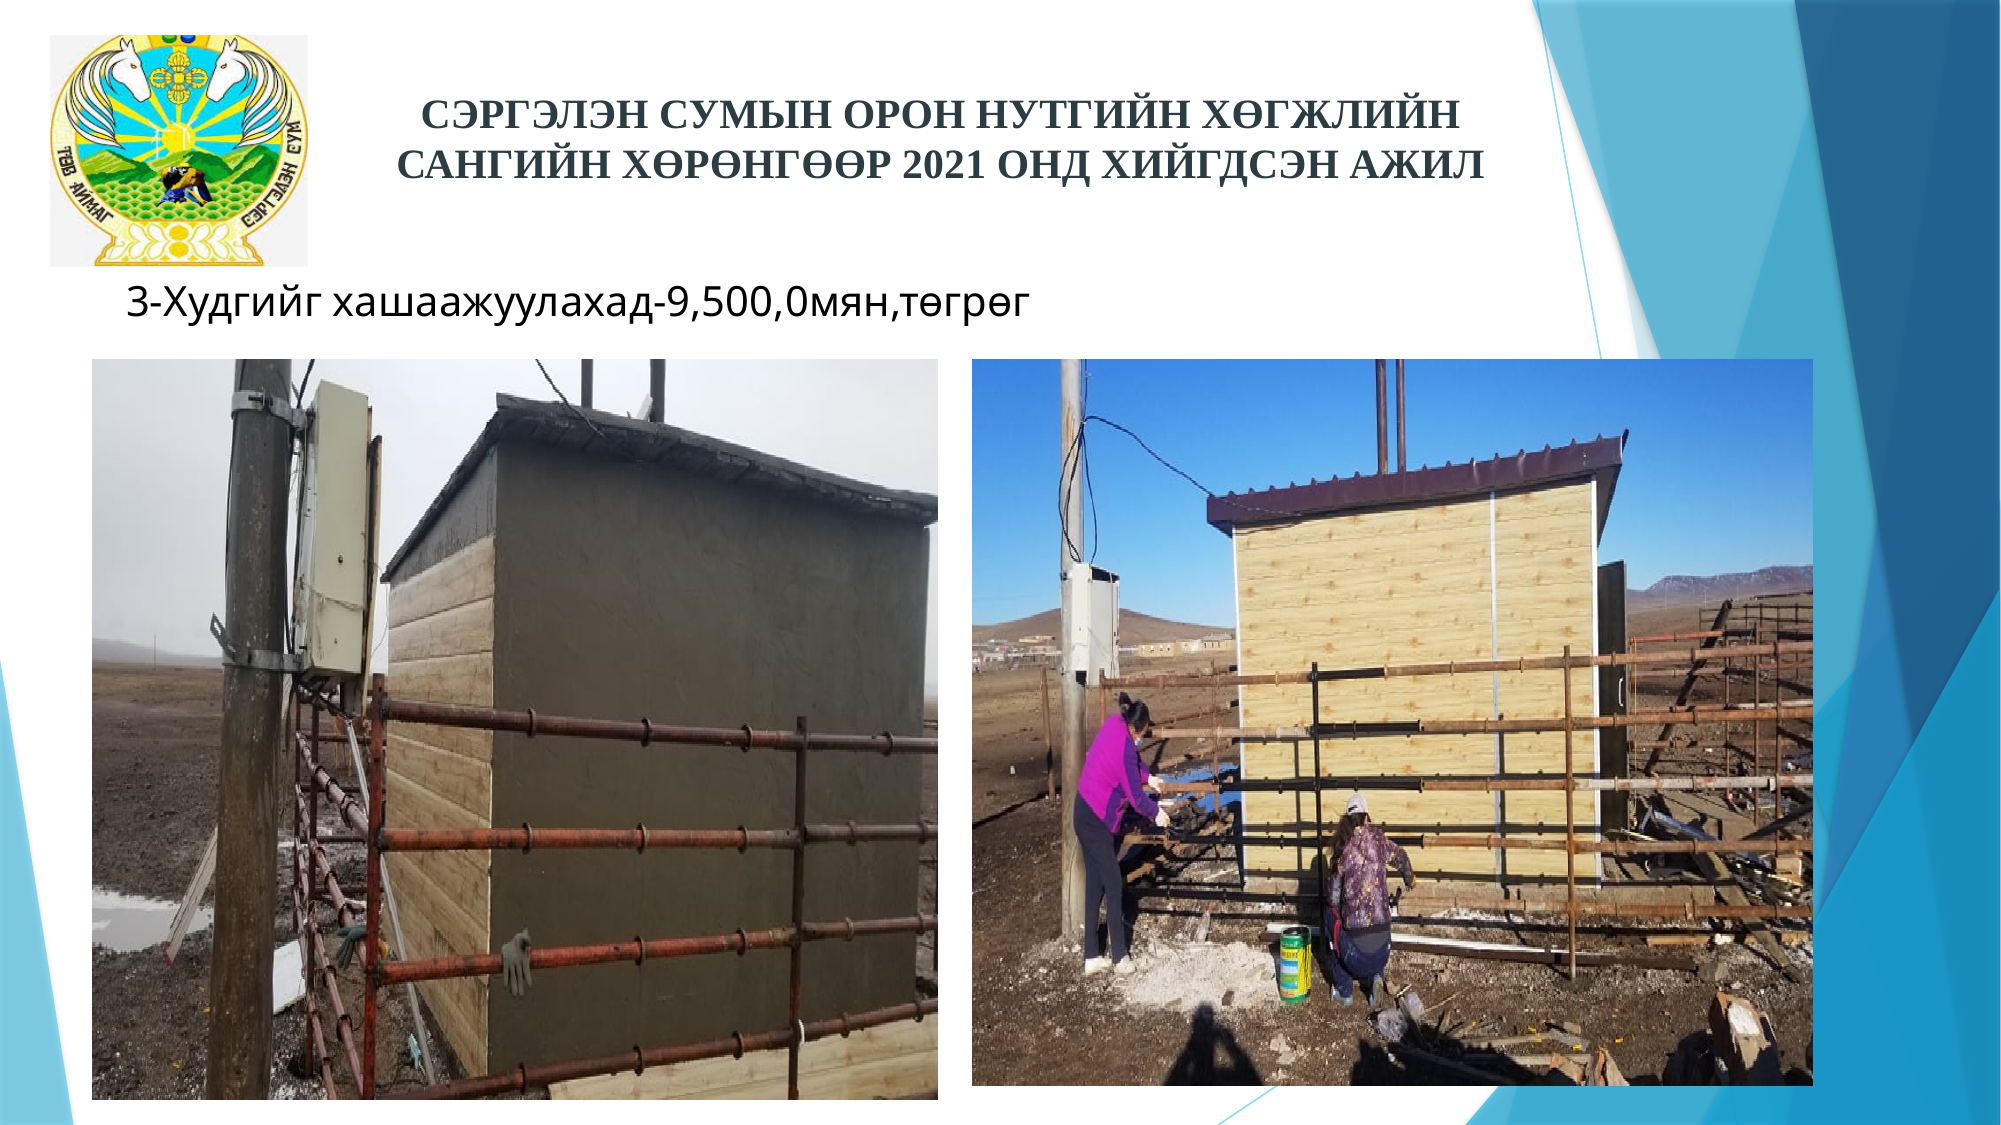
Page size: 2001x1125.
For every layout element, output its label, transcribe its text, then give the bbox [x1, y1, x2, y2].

picture [972, 359, 1814, 1087]
list 3-Худгийг хашаажуулахад-9,500,0мян,төгрөг [111, 266, 1522, 1039]
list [92, 359, 938, 1101]
picture [49, 35, 308, 268]
title СЭРГЭЛЭН СУМЫН ОРОН НУТГИЙН ХӨГЖЛИЙН САНГИЙН ХӨРӨНГӨӨР 2021 ОНД ХИЙГДСЭН АЖИЛ [358, 62, 1523, 195]
